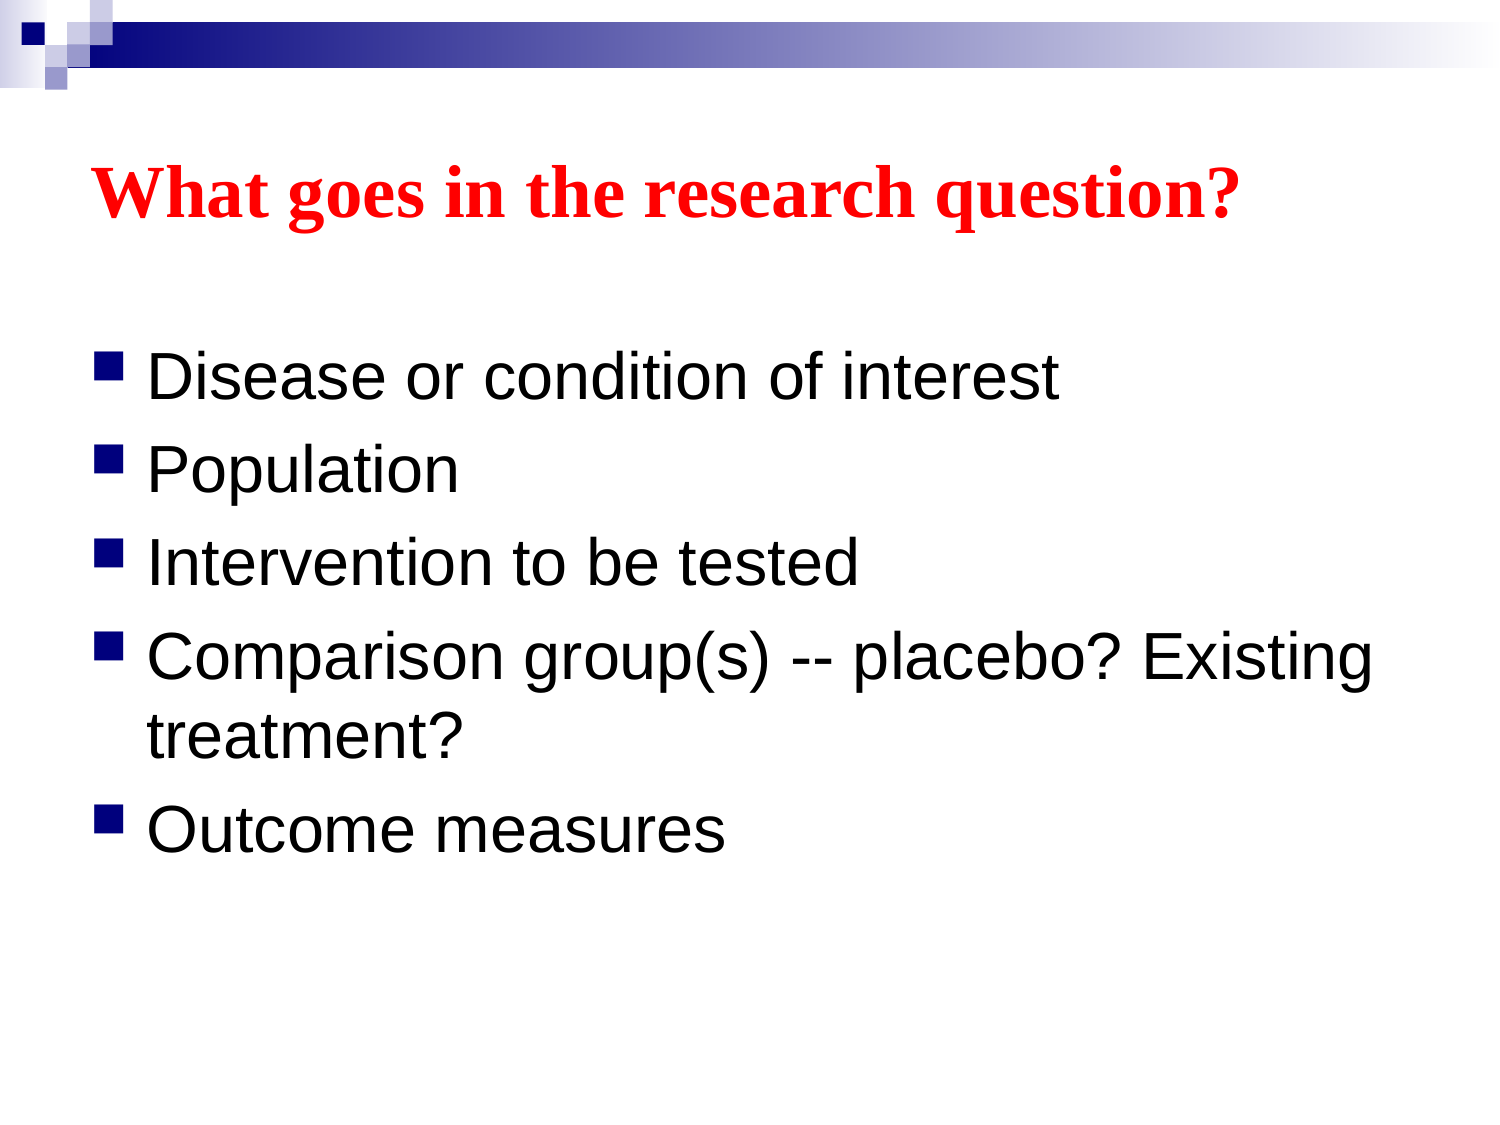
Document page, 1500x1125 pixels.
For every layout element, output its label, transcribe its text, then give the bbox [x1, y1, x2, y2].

list Disease or condition of interest Population Intervention to be tested Comparison group(s) -- placebo? Existing treatment? Outcome measures [75, 324, 1425, 963]
title What goes in the research question? [75, 75, 1425, 300]
